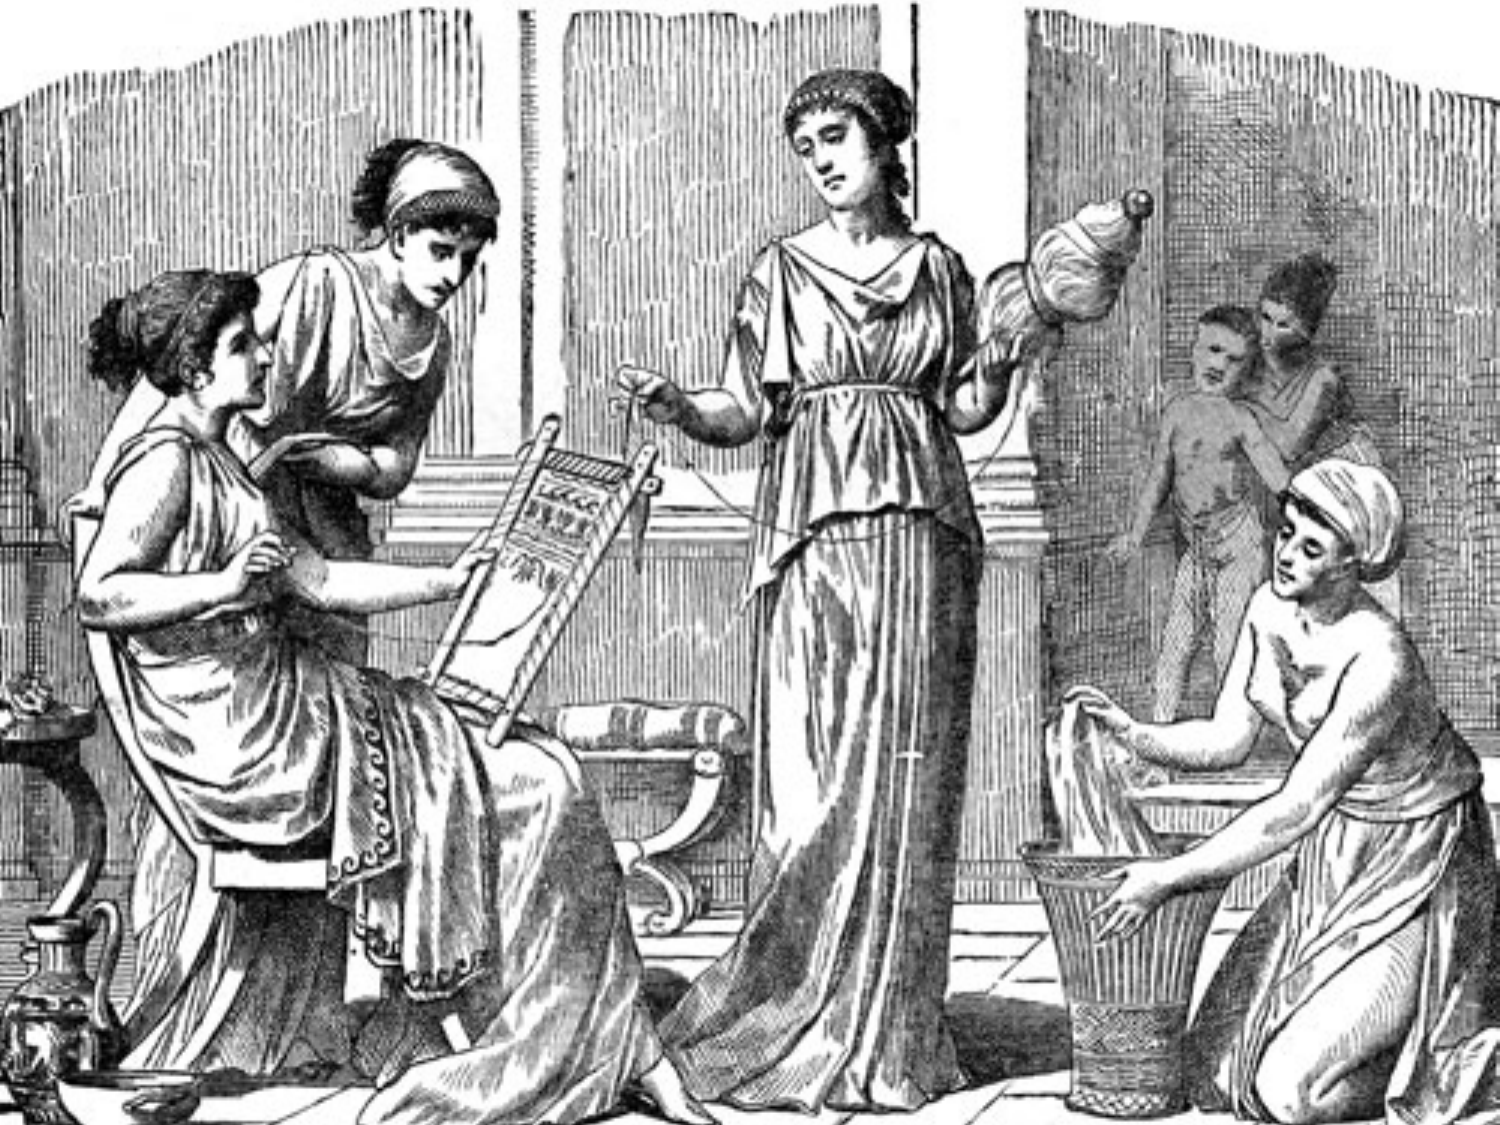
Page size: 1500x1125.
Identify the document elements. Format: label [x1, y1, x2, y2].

list [0, 0, 1500, 1125]
